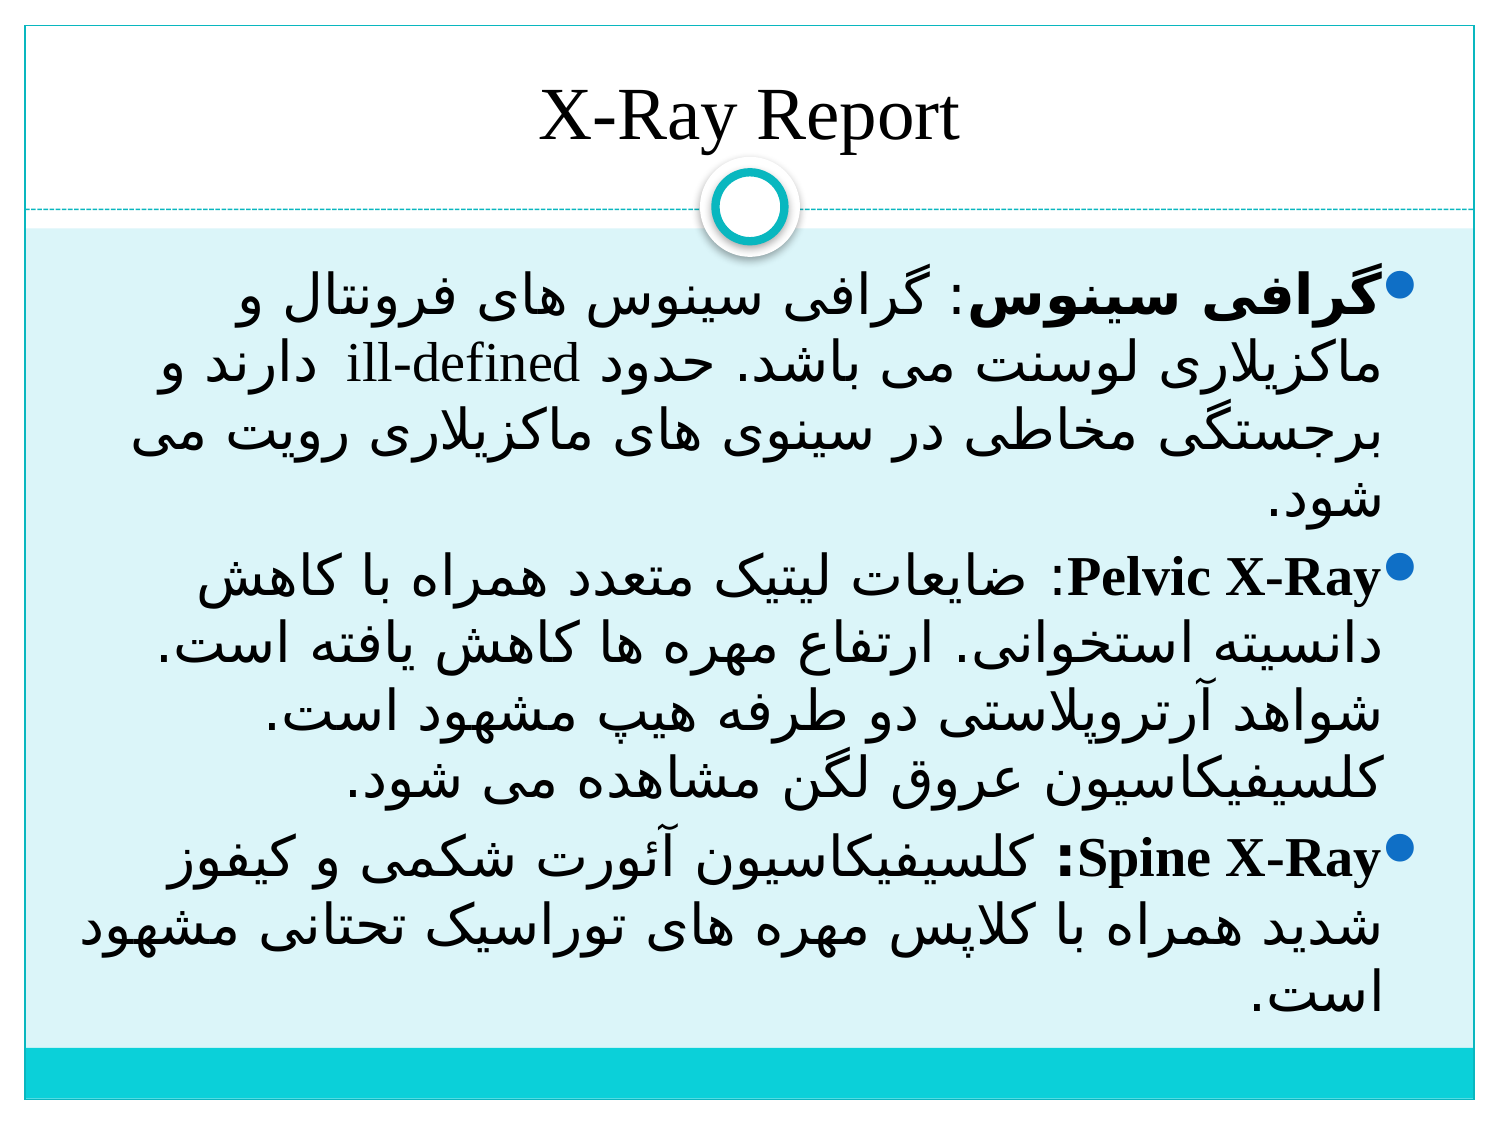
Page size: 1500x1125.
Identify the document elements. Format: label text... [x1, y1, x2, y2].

list گرافی سینوس: گرافی سینوس های فرونتال و ماکزیلاری لوسنت می باشد. حدود ill-defined دارند و برجستگی مخاطی در سینوی های ماکزیلاری رویت می شود. Pelvic X-Ray: ضایعات لیتیک متعدد همراه با کاهش دانسیته استخوانی. ارتفاع مهره ها کاهش یافته است. شواهد آرتروپلاستی دو طرفه هیپ مشهود است. کلسیفیکاسیون عروق لگن مشاهده می شود. Spine X-Ray: کلسیفیکاسیون آئورت شکمی و کیفوز شدید همراه با کلاپس مهره های توراسیک تحتانی مشهود است. [49, 250, 1445, 1001]
title X-Ray Report [49, 37, 1450, 162]
